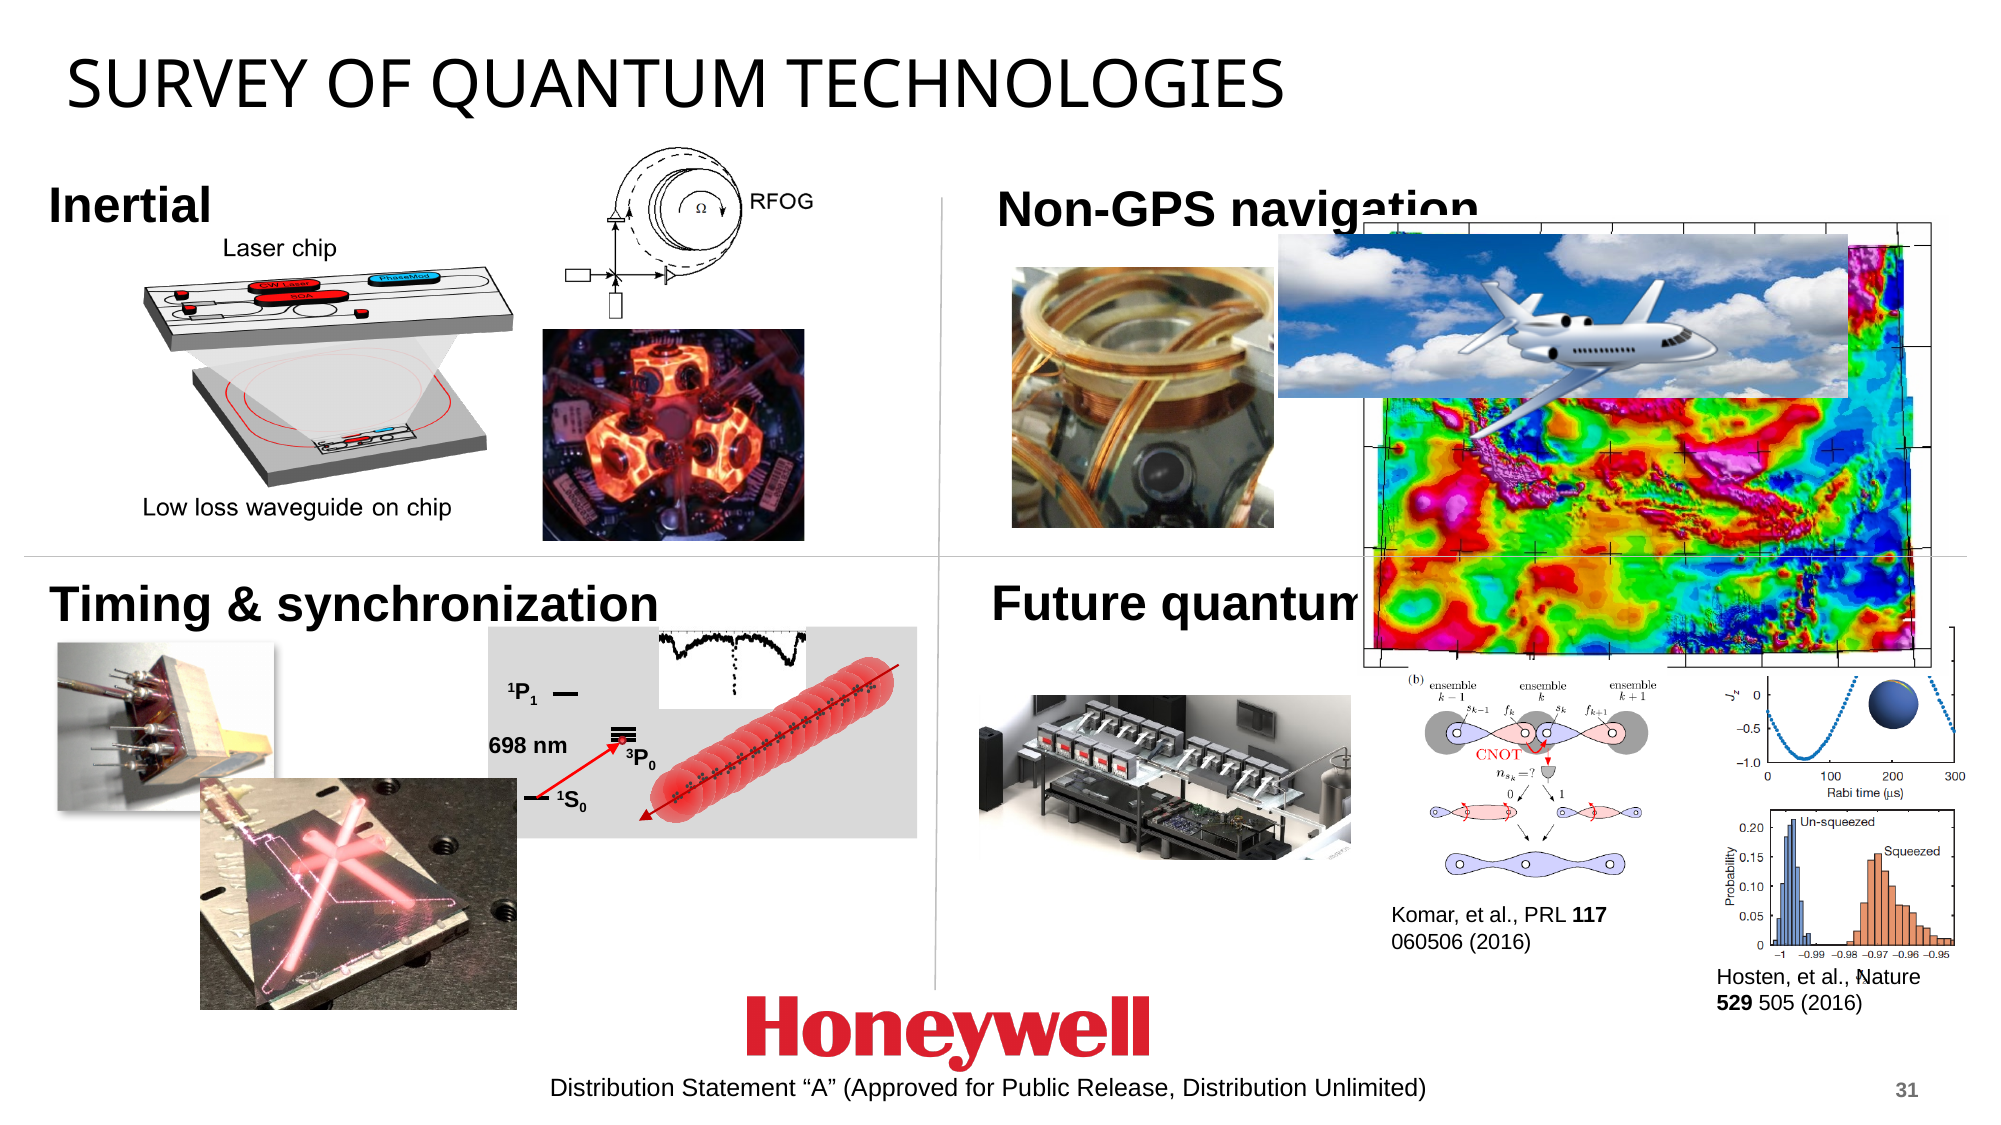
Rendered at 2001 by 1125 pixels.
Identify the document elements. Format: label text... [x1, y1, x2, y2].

text_box Timing & synchronization [34, 564, 703, 655]
slide_number 30 [1837, 1062, 1919, 1102]
picture [554, 136, 832, 321]
picture [542, 329, 805, 541]
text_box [935, 557, 942, 991]
picture [1408, 660, 1668, 891]
picture [127, 224, 514, 536]
text_box Komar, et al., PRL 117 060506 (2016) [1376, 893, 1673, 961]
picture [747, 996, 1149, 1072]
text_box Survey of quantum technologies [66, 40, 1609, 127]
text_box Inertial [33, 164, 263, 260]
text_box Future quantum technologies [976, 562, 1278, 656]
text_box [935, 197, 942, 556]
picture [1721, 608, 1967, 988]
picture [977, 695, 1351, 860]
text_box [1278, 557, 1949, 676]
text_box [1278, 215, 1949, 556]
text_box Hosten, et al., Nature 529 505 (2016) [1701, 955, 1988, 1023]
text_box Non-GPS navigation [982, 168, 1645, 264]
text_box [478, 626, 918, 839]
picture [58, 618, 517, 1010]
picture [1011, 267, 1274, 528]
